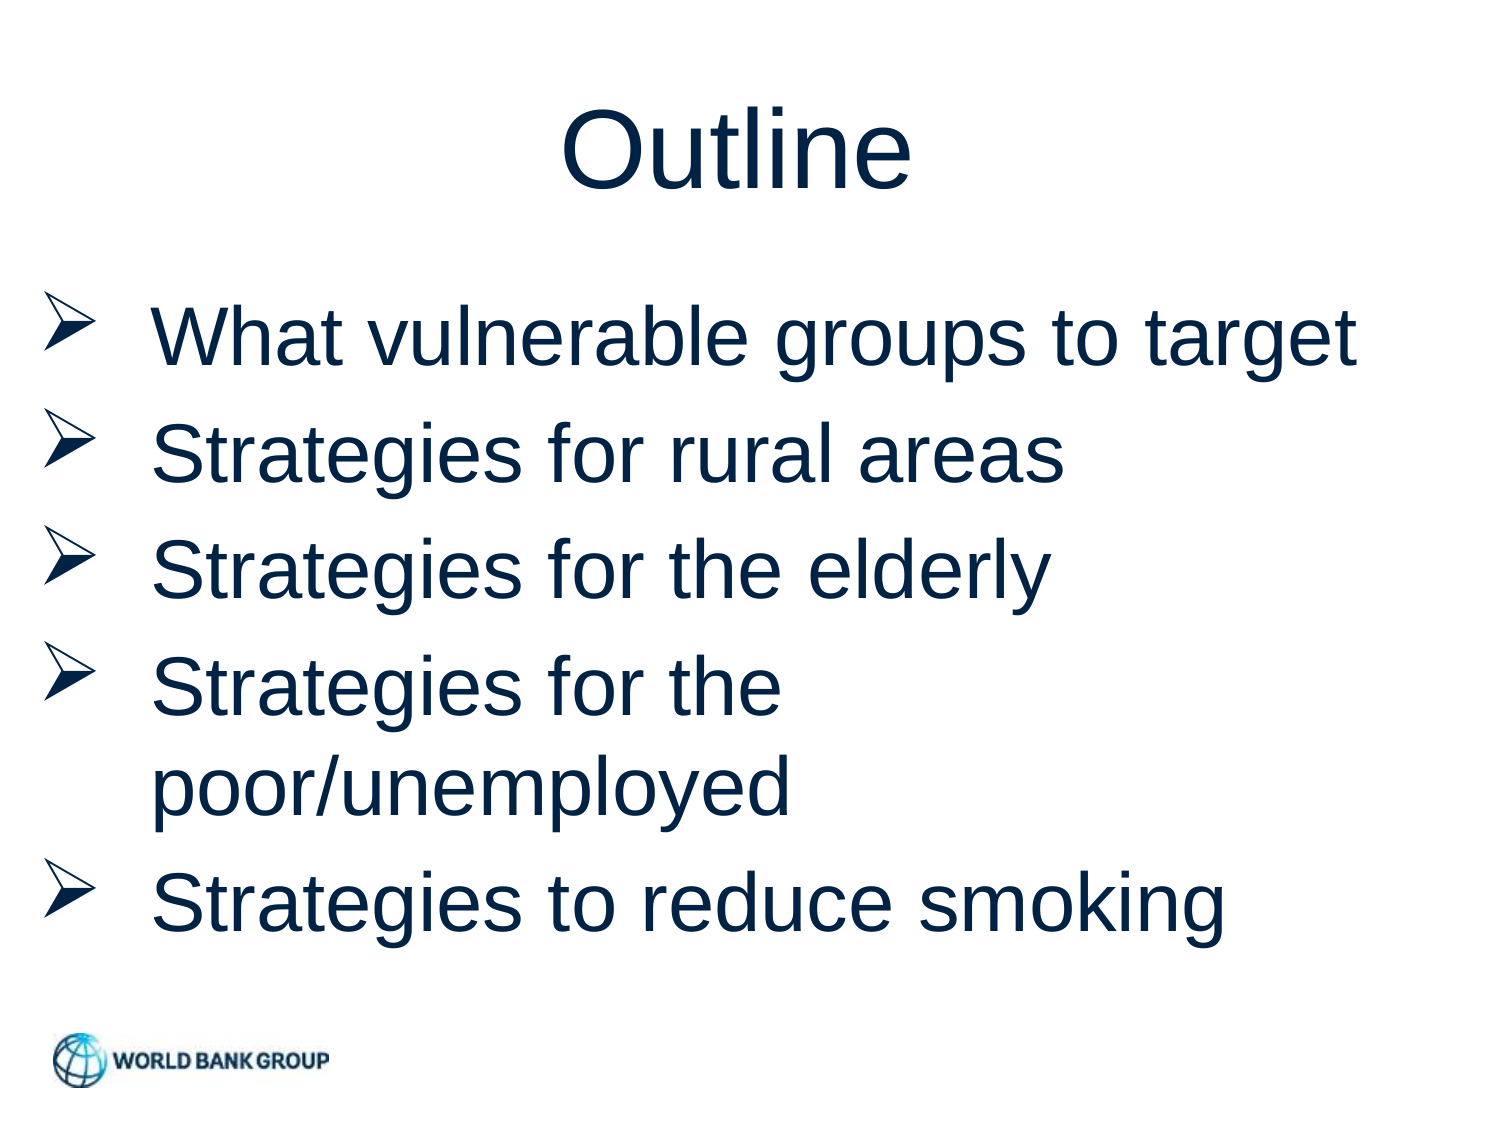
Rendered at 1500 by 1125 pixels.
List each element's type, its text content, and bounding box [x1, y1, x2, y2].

title Outline [62, 65, 1413, 215]
list What vulnerable groups to target Strategies for rural areas Strategies for the elderly Strategies for the poor/unemployed Strategies to reduce smoking [37, 282, 1438, 1033]
picture [53, 1033, 329, 1088]
